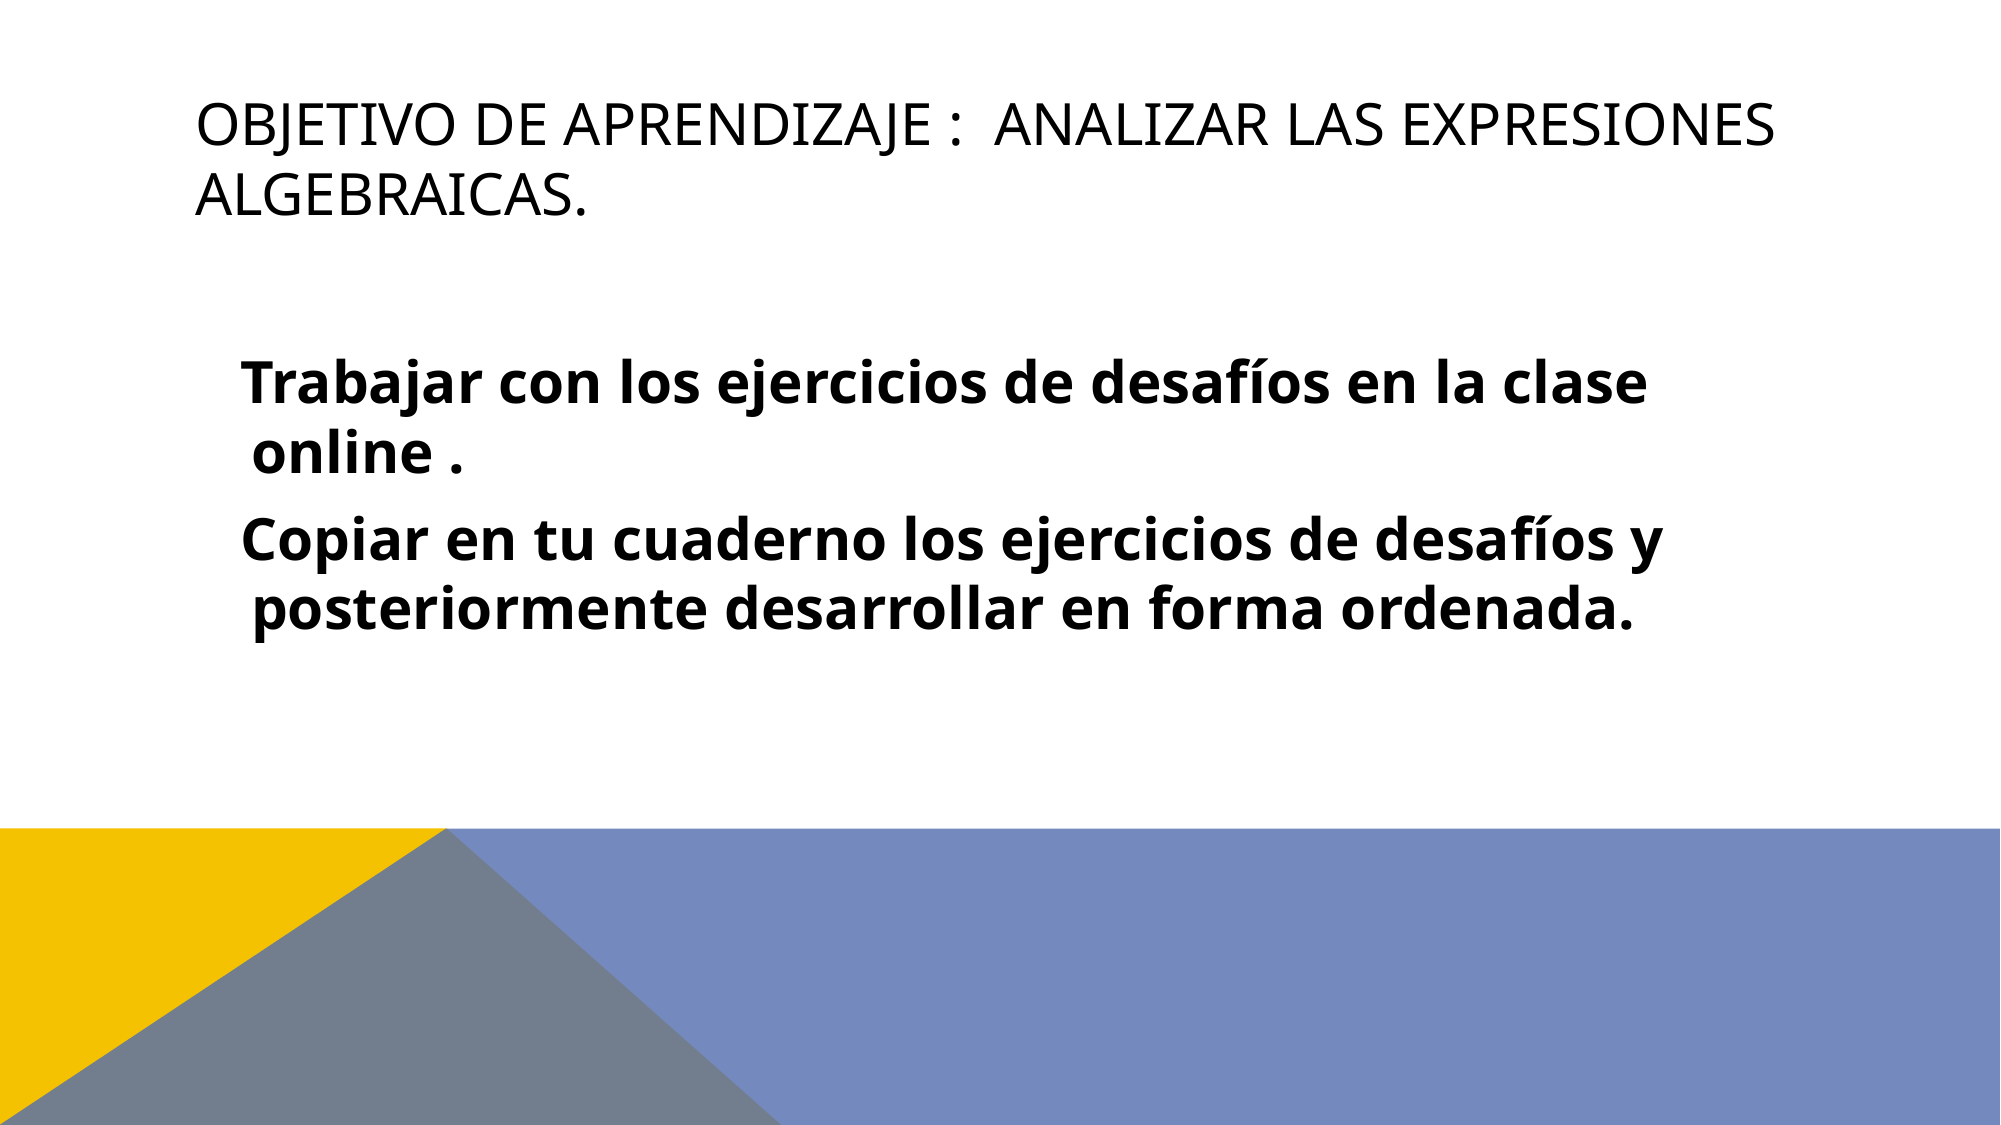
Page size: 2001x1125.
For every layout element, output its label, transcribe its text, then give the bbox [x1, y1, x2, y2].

list Trabajar con los ejercicios de desafíos en la clase online . Copiar en tu cuaderno los ejercicios de desafíos y posteriormente desarrollar en forma ordenada. [180, 251, 1825, 768]
title Objetivo de aprendizaje : analizar las expresiones algebraicas. [180, 60, 1825, 251]
